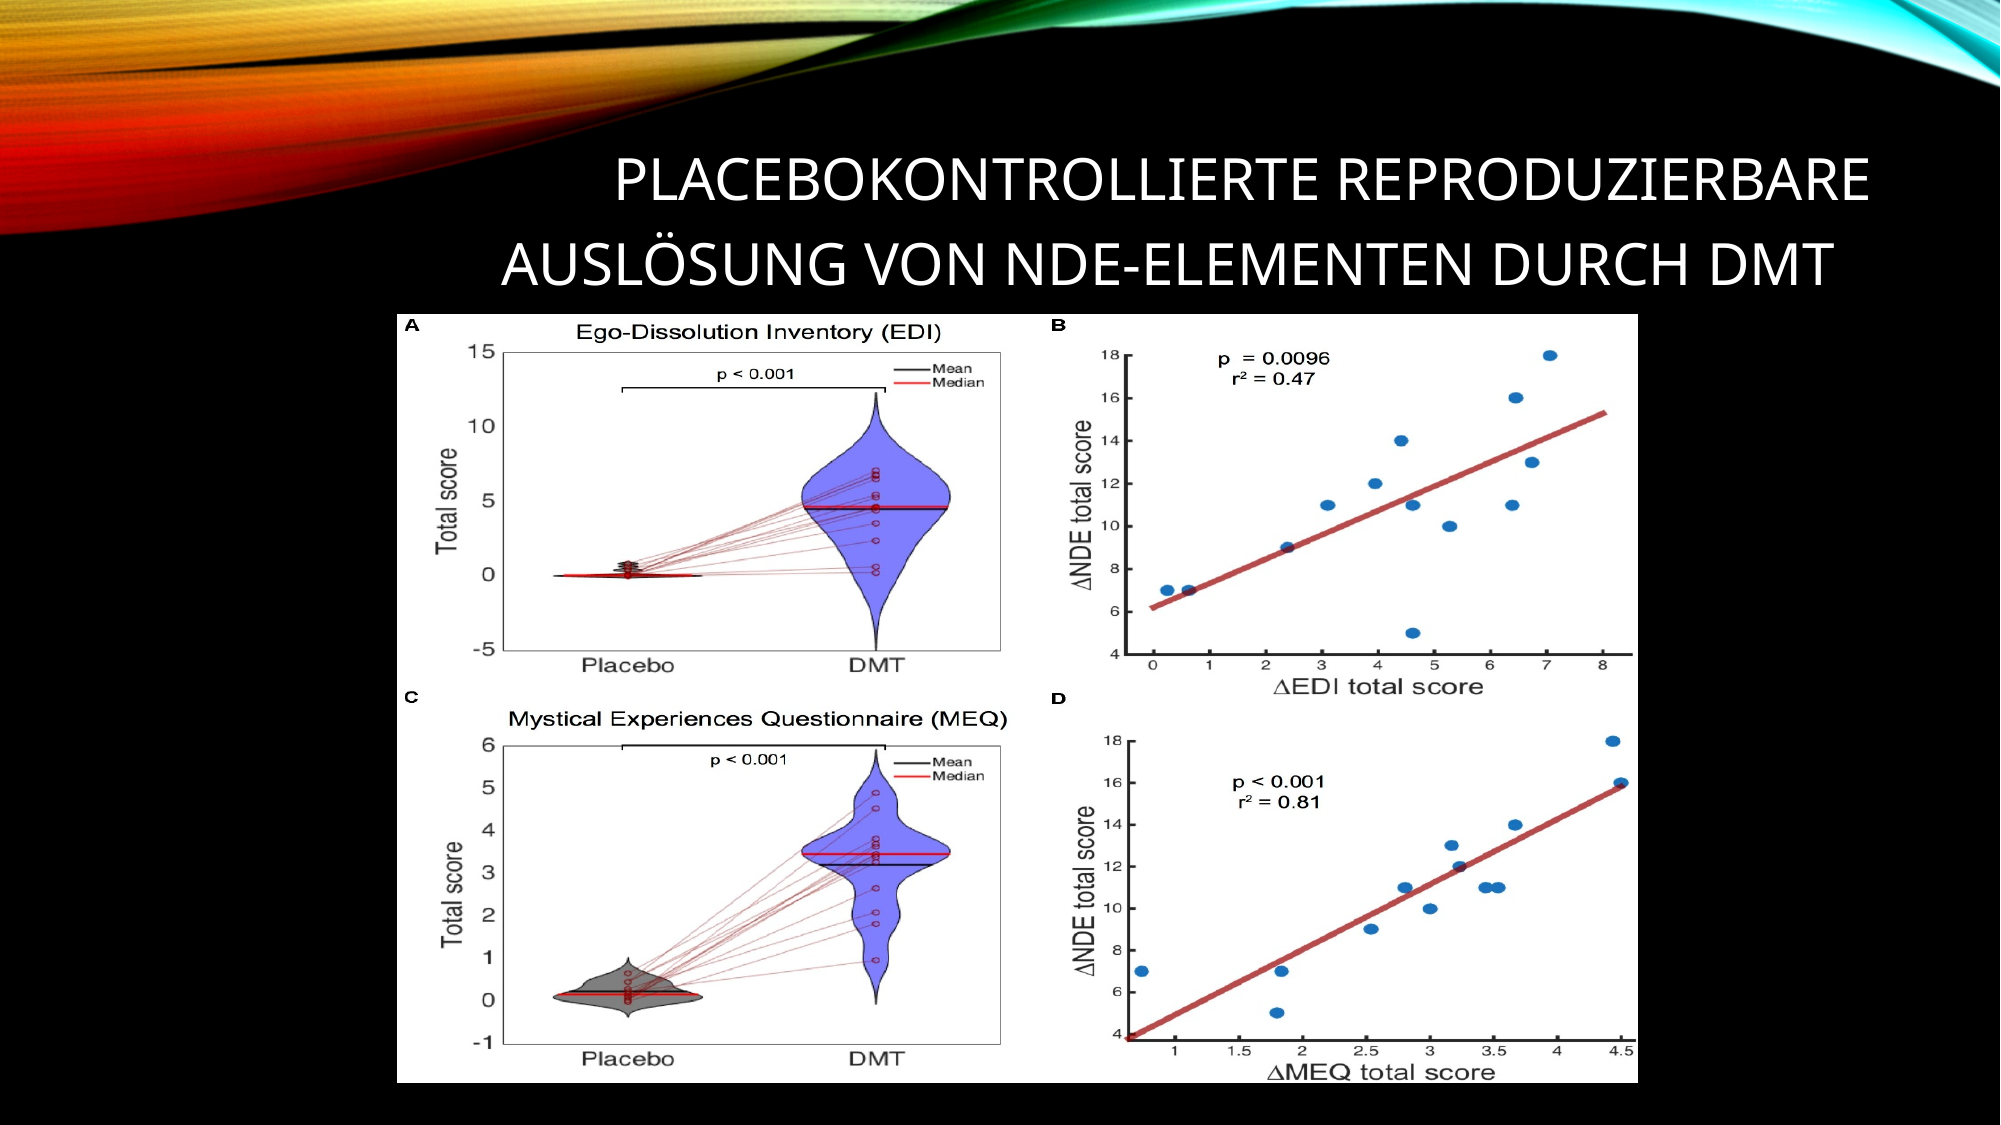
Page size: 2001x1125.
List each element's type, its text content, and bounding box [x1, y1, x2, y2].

title Placebokontrollierte Reproduzierbare Auslösung von NDE-Elementen durch DMT [474, 125, 1888, 328]
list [397, 314, 1638, 1083]
picture [0, 0, 2000, 237]
